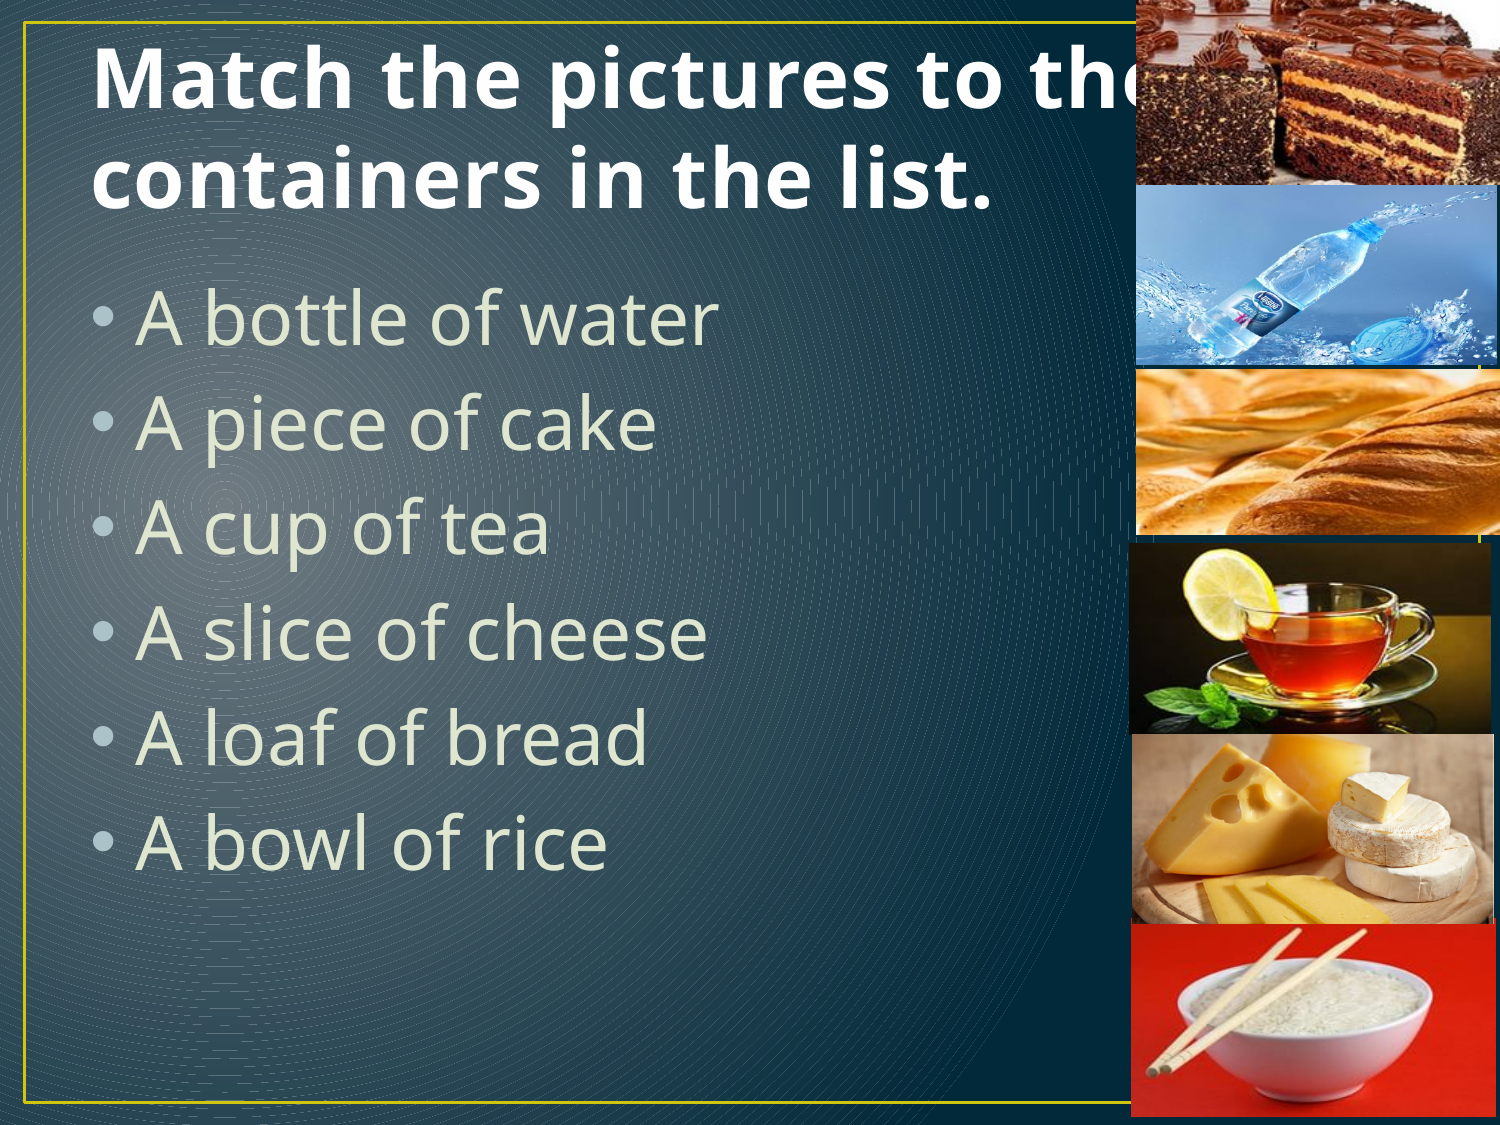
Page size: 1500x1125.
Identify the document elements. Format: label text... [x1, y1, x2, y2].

picture [1135, 0, 1500, 365]
list A bottle of water A piece of cake A cup of tea A slice of cheese A loaf of bread A bowl of rice [75, 262, 1129, 1005]
picture [1129, 543, 1495, 1116]
title Match the pictures to the containers in the list. [75, 45, 1128, 233]
picture [1136, 369, 1500, 535]
